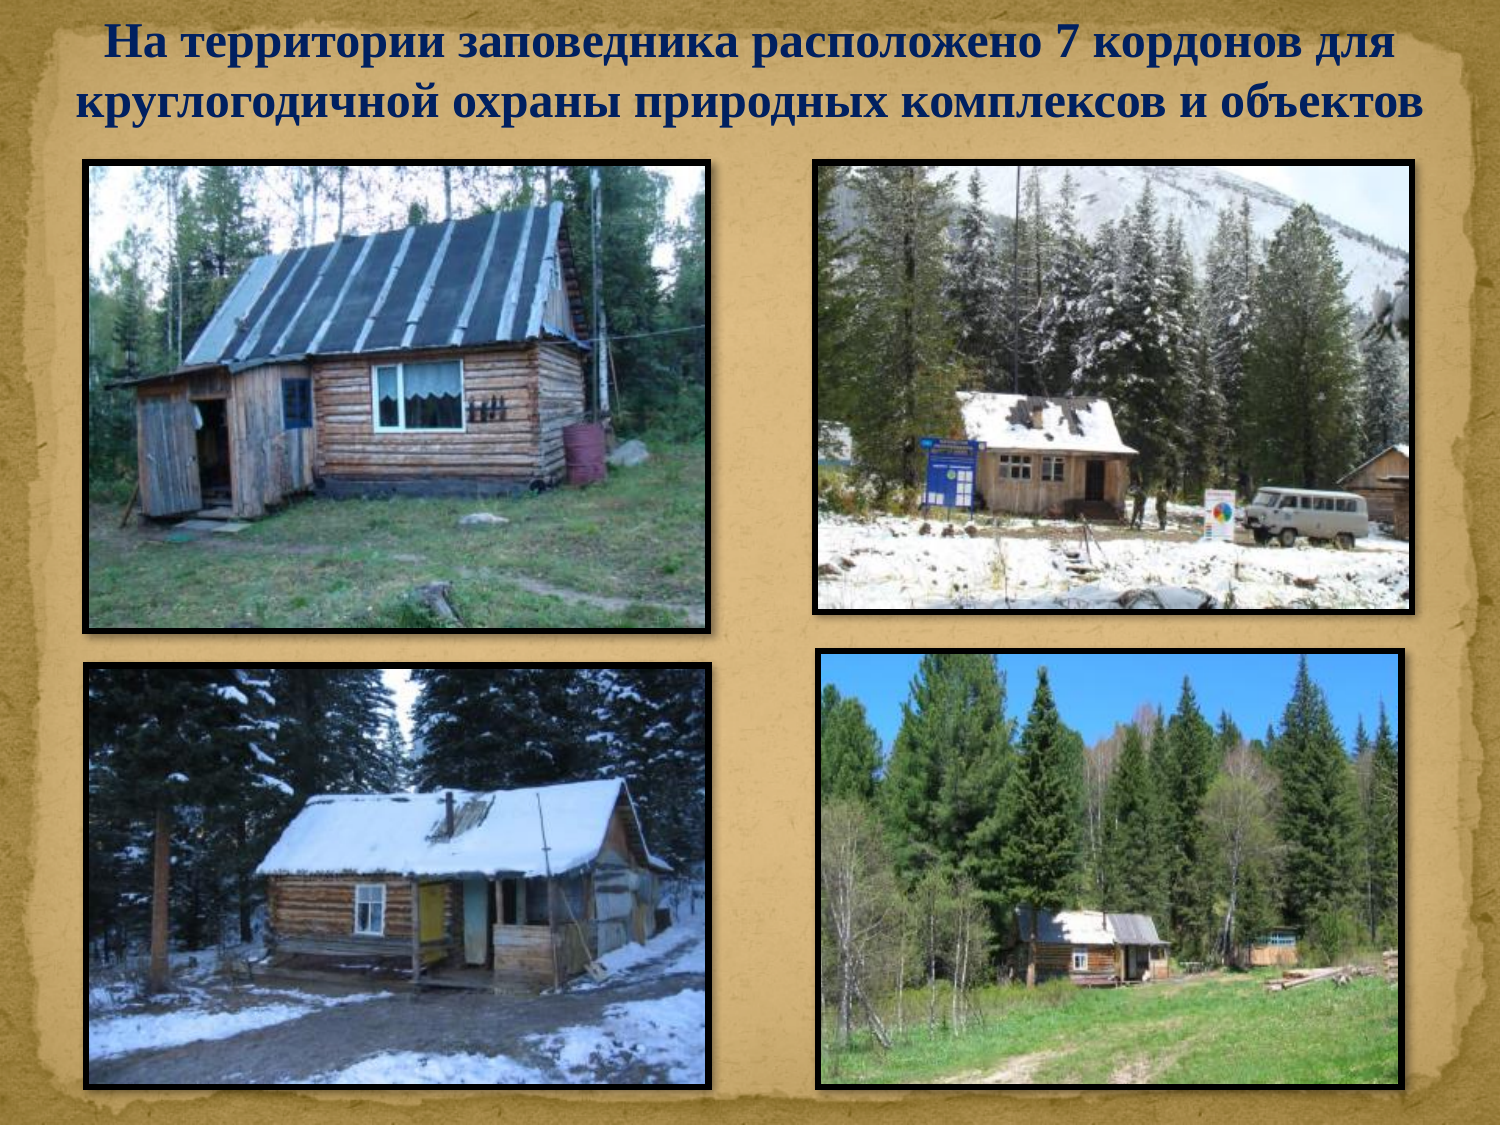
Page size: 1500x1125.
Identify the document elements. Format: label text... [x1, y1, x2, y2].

picture [88, 165, 707, 630]
text_box На территории заповедника расположено 7 кордонов для круглогодичной охраны природных комплексов и объектов [0, 0, 1500, 135]
picture [820, 654, 1400, 1085]
picture [88, 668, 707, 1085]
picture [818, 165, 1410, 610]
